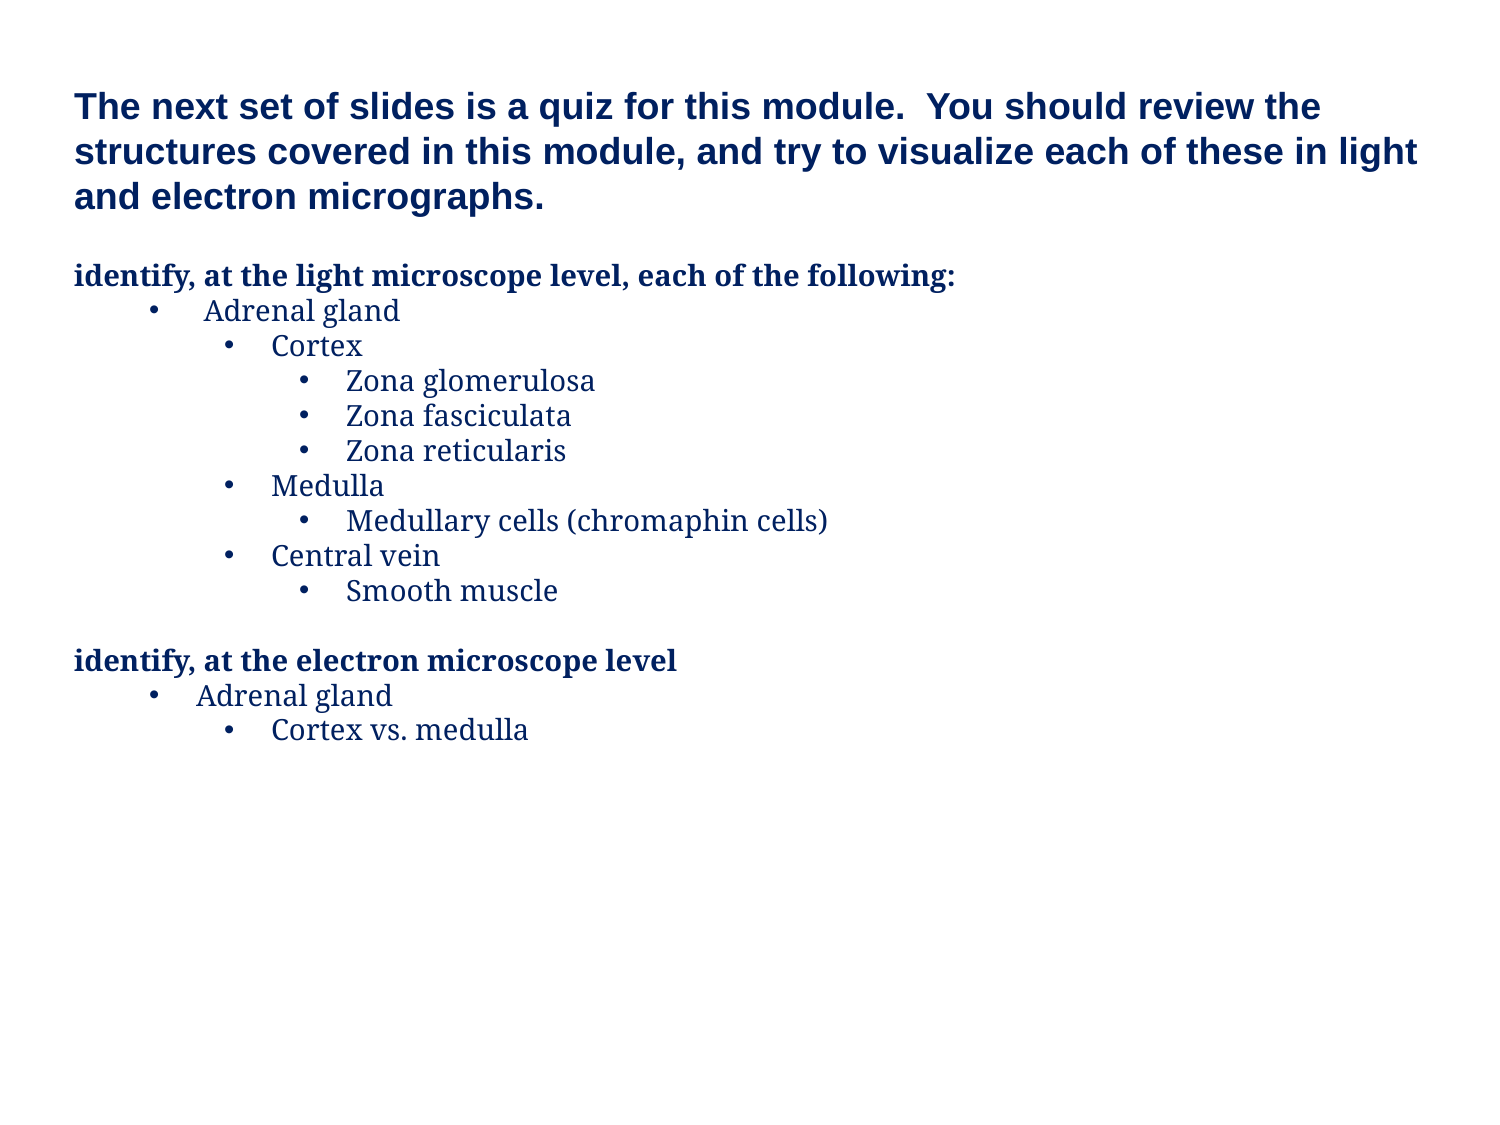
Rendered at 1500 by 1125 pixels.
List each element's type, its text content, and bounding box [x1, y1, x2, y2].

text_box The next set of slides is a quiz for this module. You should review the structures covered in this module, and try to visualize each of these in light and electron micrographs. identify, at the light microscope level, each of the following: Adrenal gland Cortex Zona glomerulosa Zona fasciculata Zona reticularis Medulla Medullary cells (chromaphin cells) Central vein Smooth muscle identify, at the electron microscope level Adrenal gland Cortex vs. medulla [59, 74, 1472, 755]
